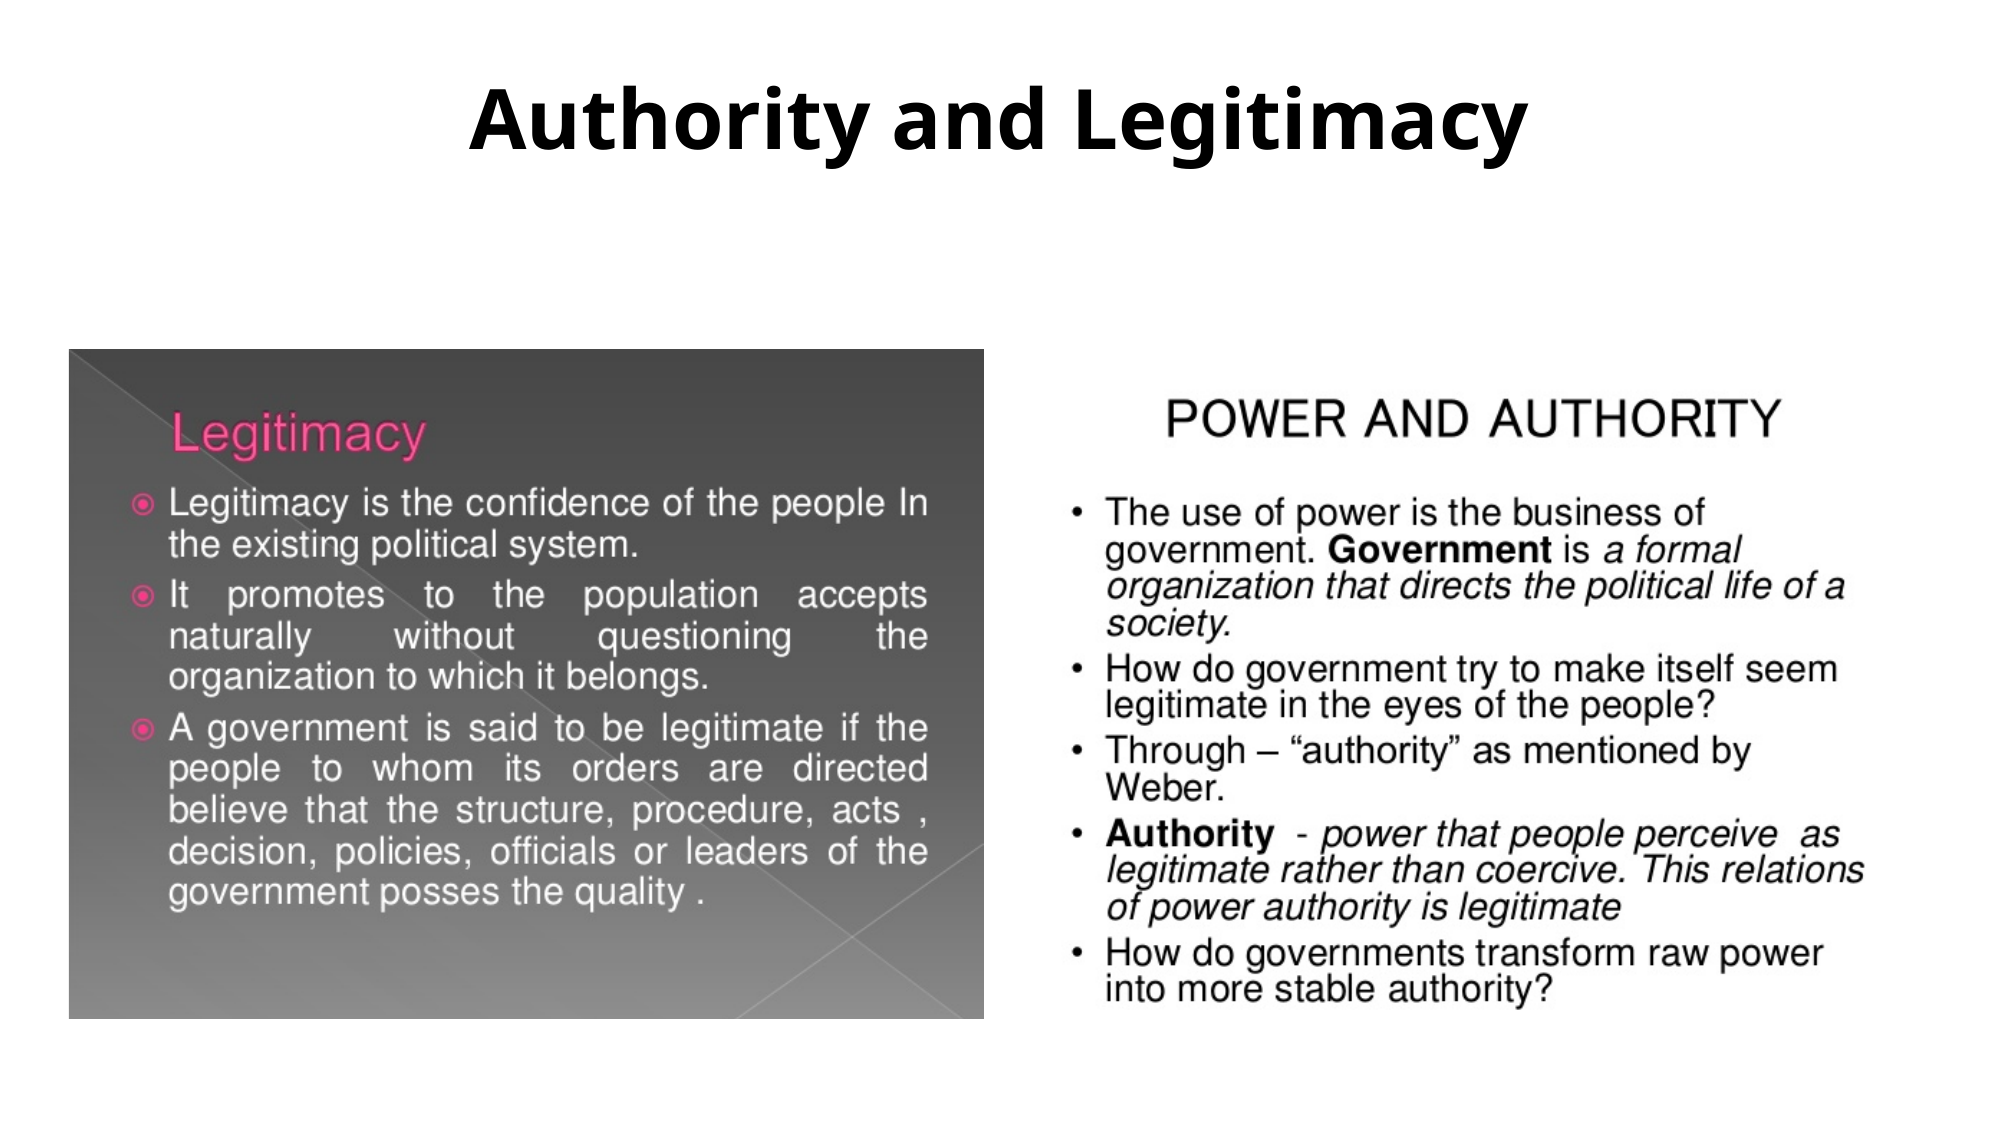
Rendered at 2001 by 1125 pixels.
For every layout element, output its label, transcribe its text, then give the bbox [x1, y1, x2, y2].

picture [68, 349, 984, 1019]
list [1016, 349, 1932, 1020]
title Authority and Legitimacy [345, 51, 1655, 194]
